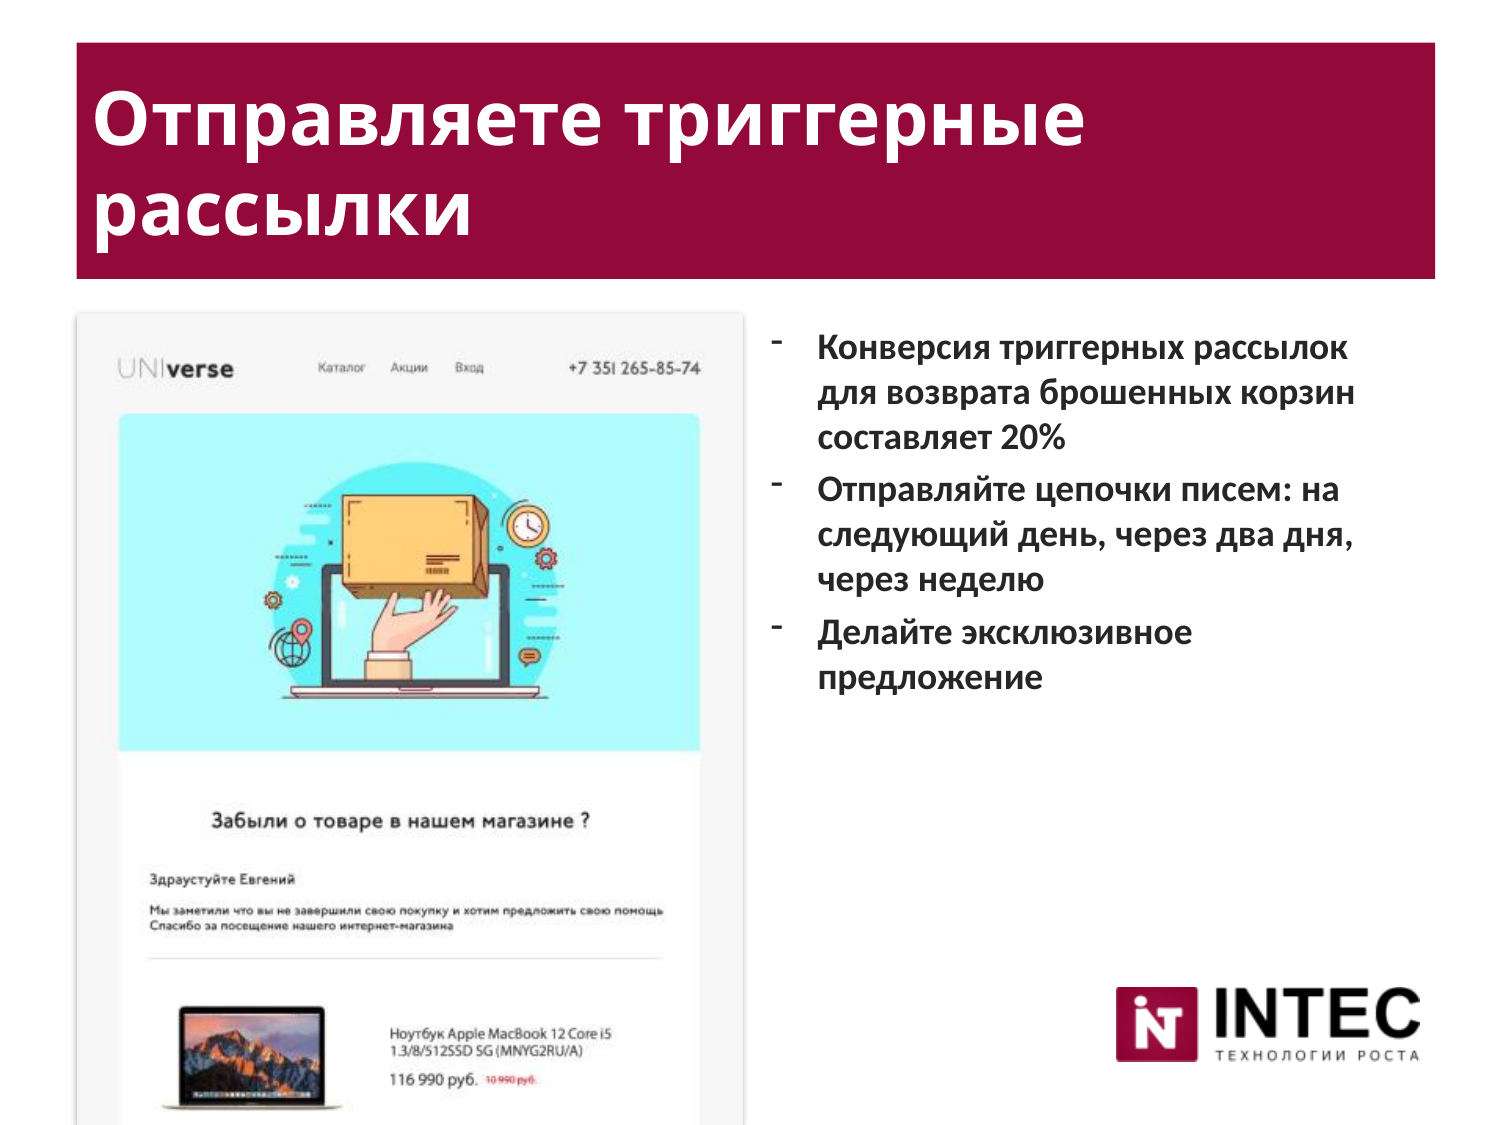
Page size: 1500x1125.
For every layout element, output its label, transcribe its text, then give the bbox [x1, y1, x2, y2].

text_box Конверсия триггерных рассылок для возврата брошенных корзин составляет 20% Отправляйте цепочки писем: на следующий день, через два дня, через неделю Делайте эксклюзивное предложение [755, 314, 1388, 823]
text_box [75, 41, 1437, 281]
picture [1115, 987, 1420, 1062]
picture [78, 314, 743, 1125]
title Отправляете триггерные рассылки [76, 78, 1436, 244]
